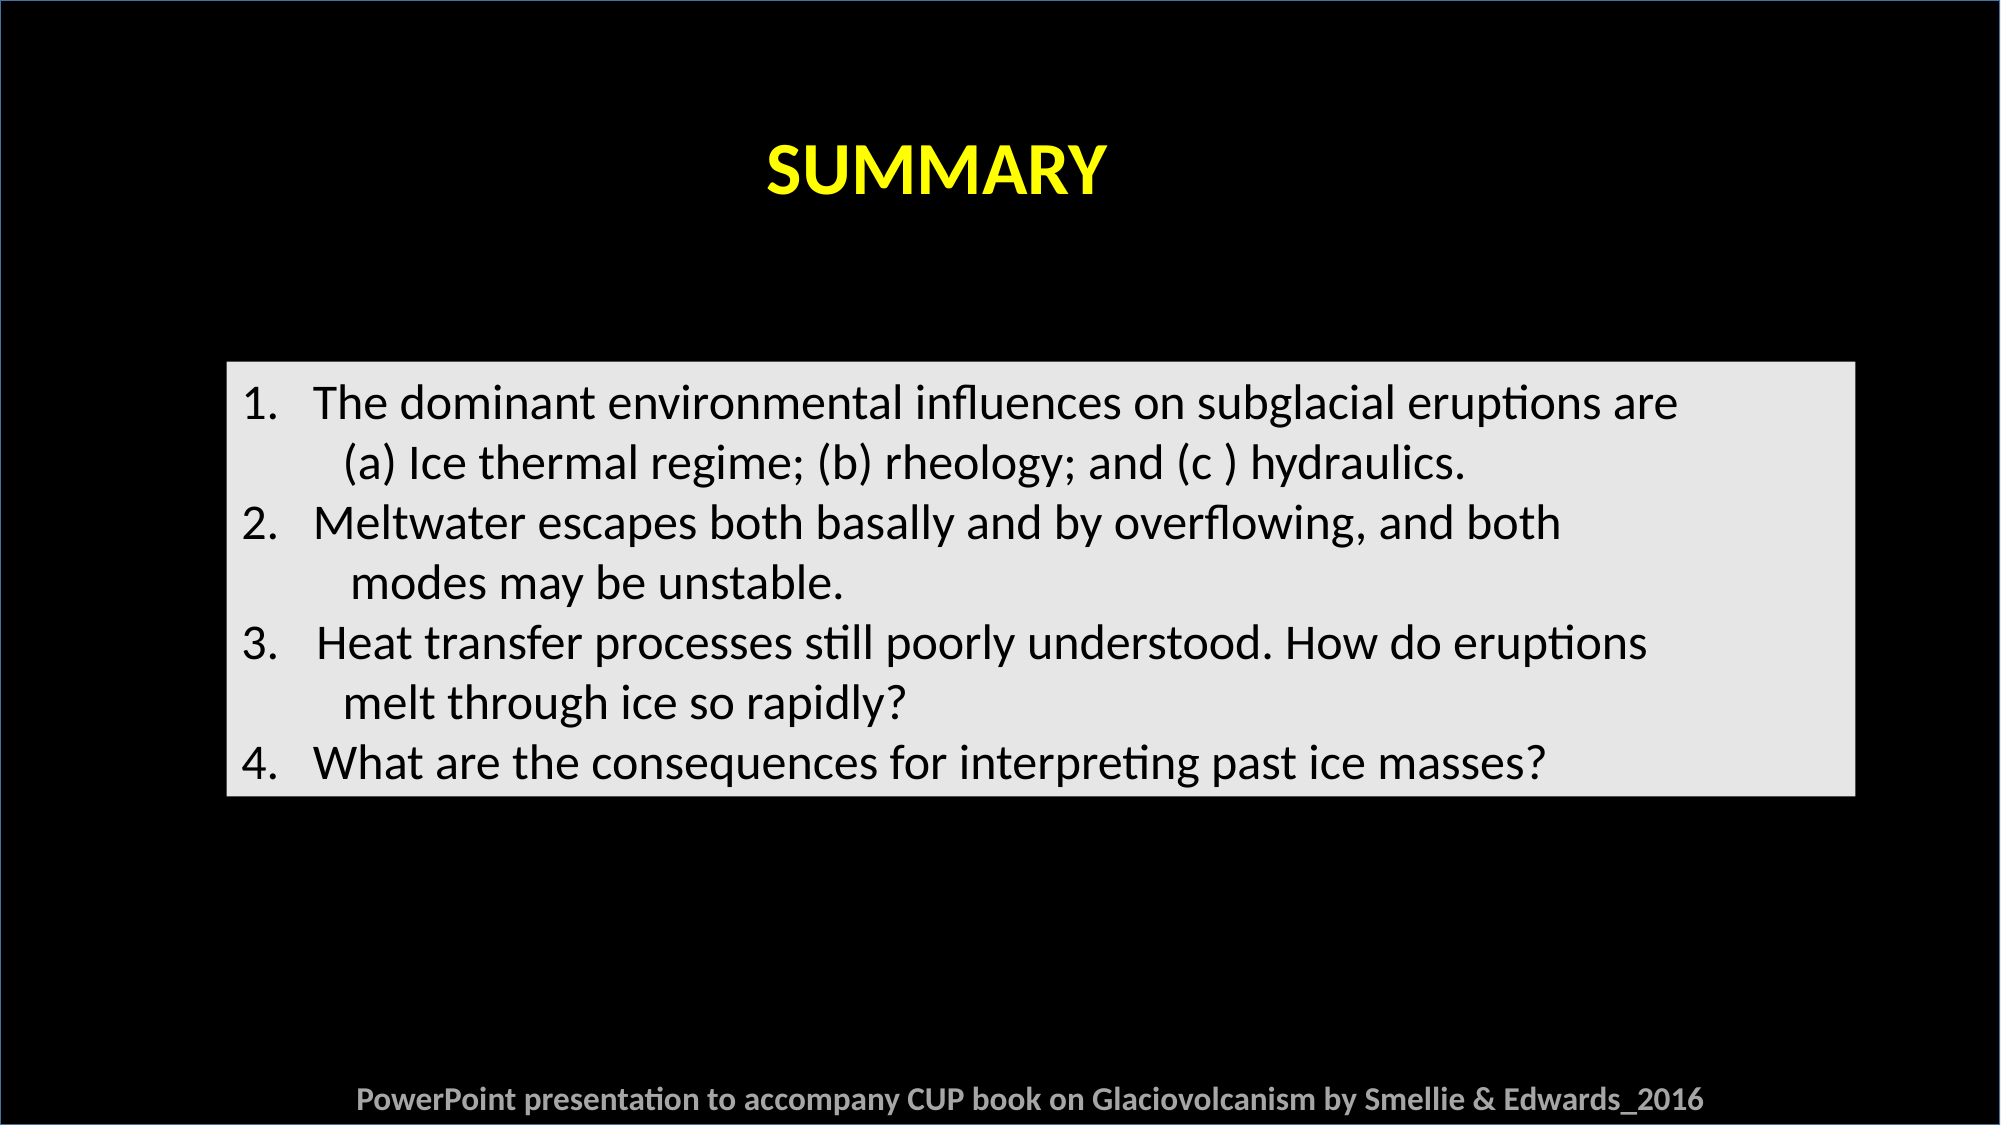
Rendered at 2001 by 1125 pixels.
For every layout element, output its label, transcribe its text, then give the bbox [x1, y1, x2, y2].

text_box SUMMARY [752, 112, 1123, 218]
text_box 1. The dominant environmental influences on subglacial eruptions are (a) Ice thermal regime; (b) rheology; and (c ) hydraulics. 2. Meltwater escapes both basally and by overflowing, and both modes may be unstable. Heat transfer processes still poorly understood. How do eruptions melt through ice so rapidly? 4. What are the consequences for interpreting past ice masses? [226, 361, 1856, 797]
